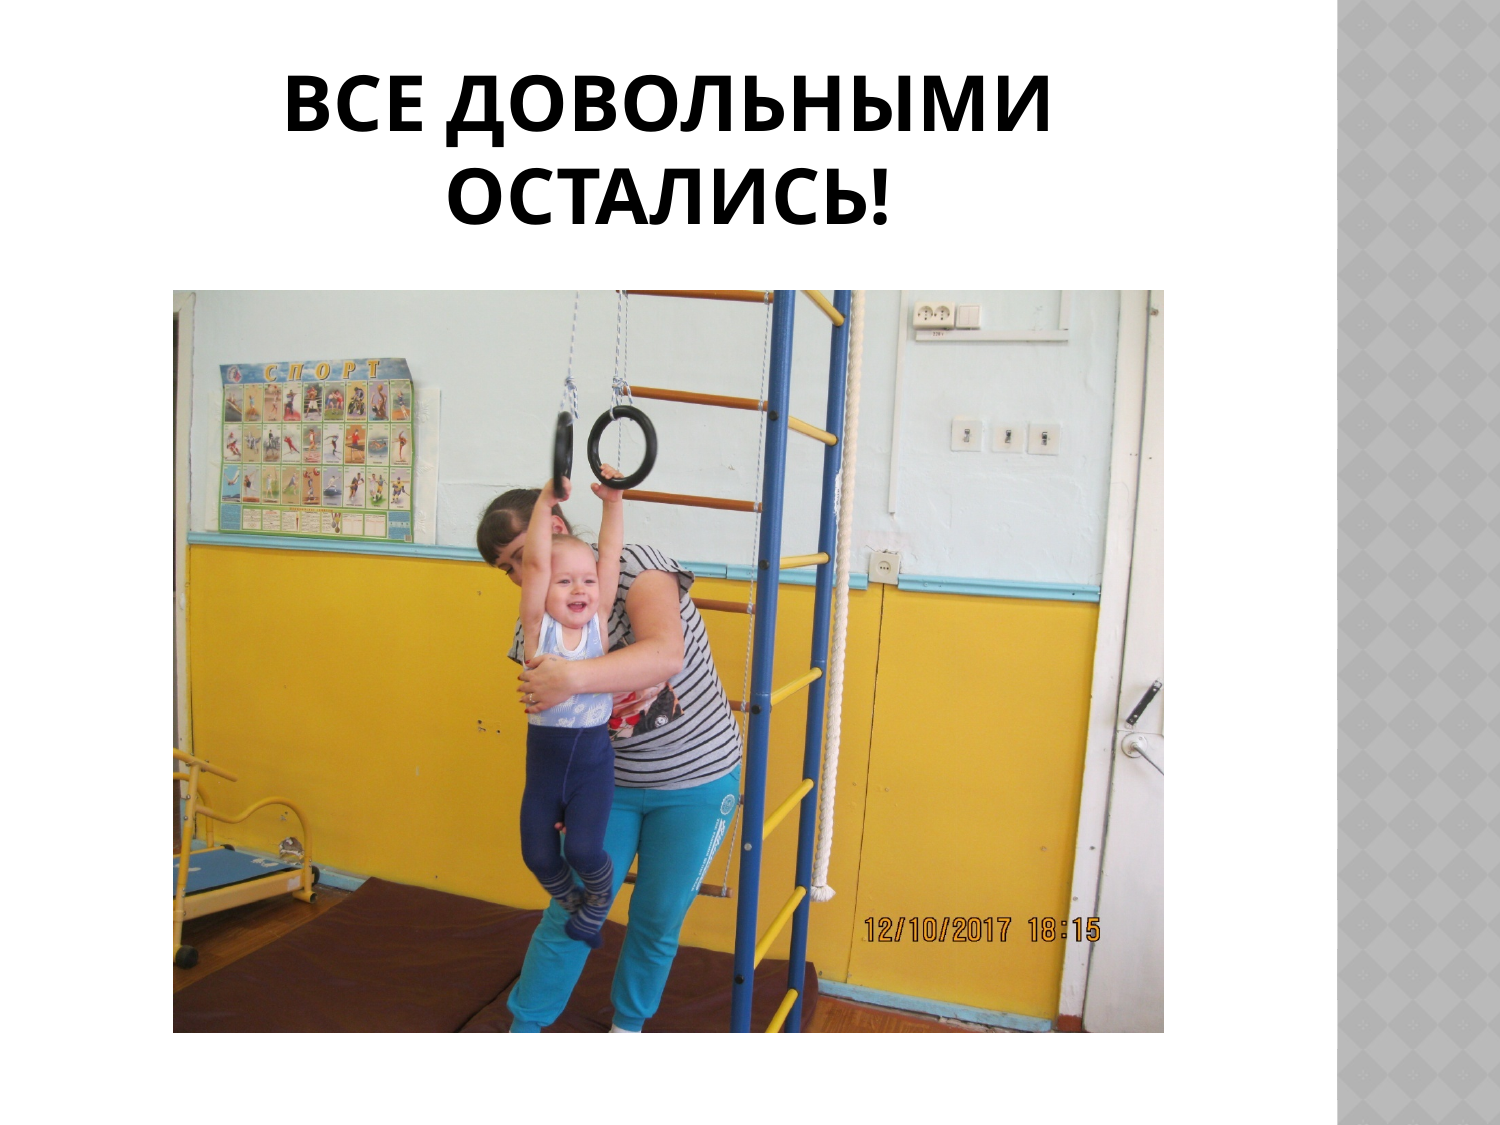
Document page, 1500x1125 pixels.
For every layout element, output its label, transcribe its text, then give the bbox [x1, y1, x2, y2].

title Все довольными остались! [75, 52, 1263, 240]
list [173, 289, 1165, 1034]
